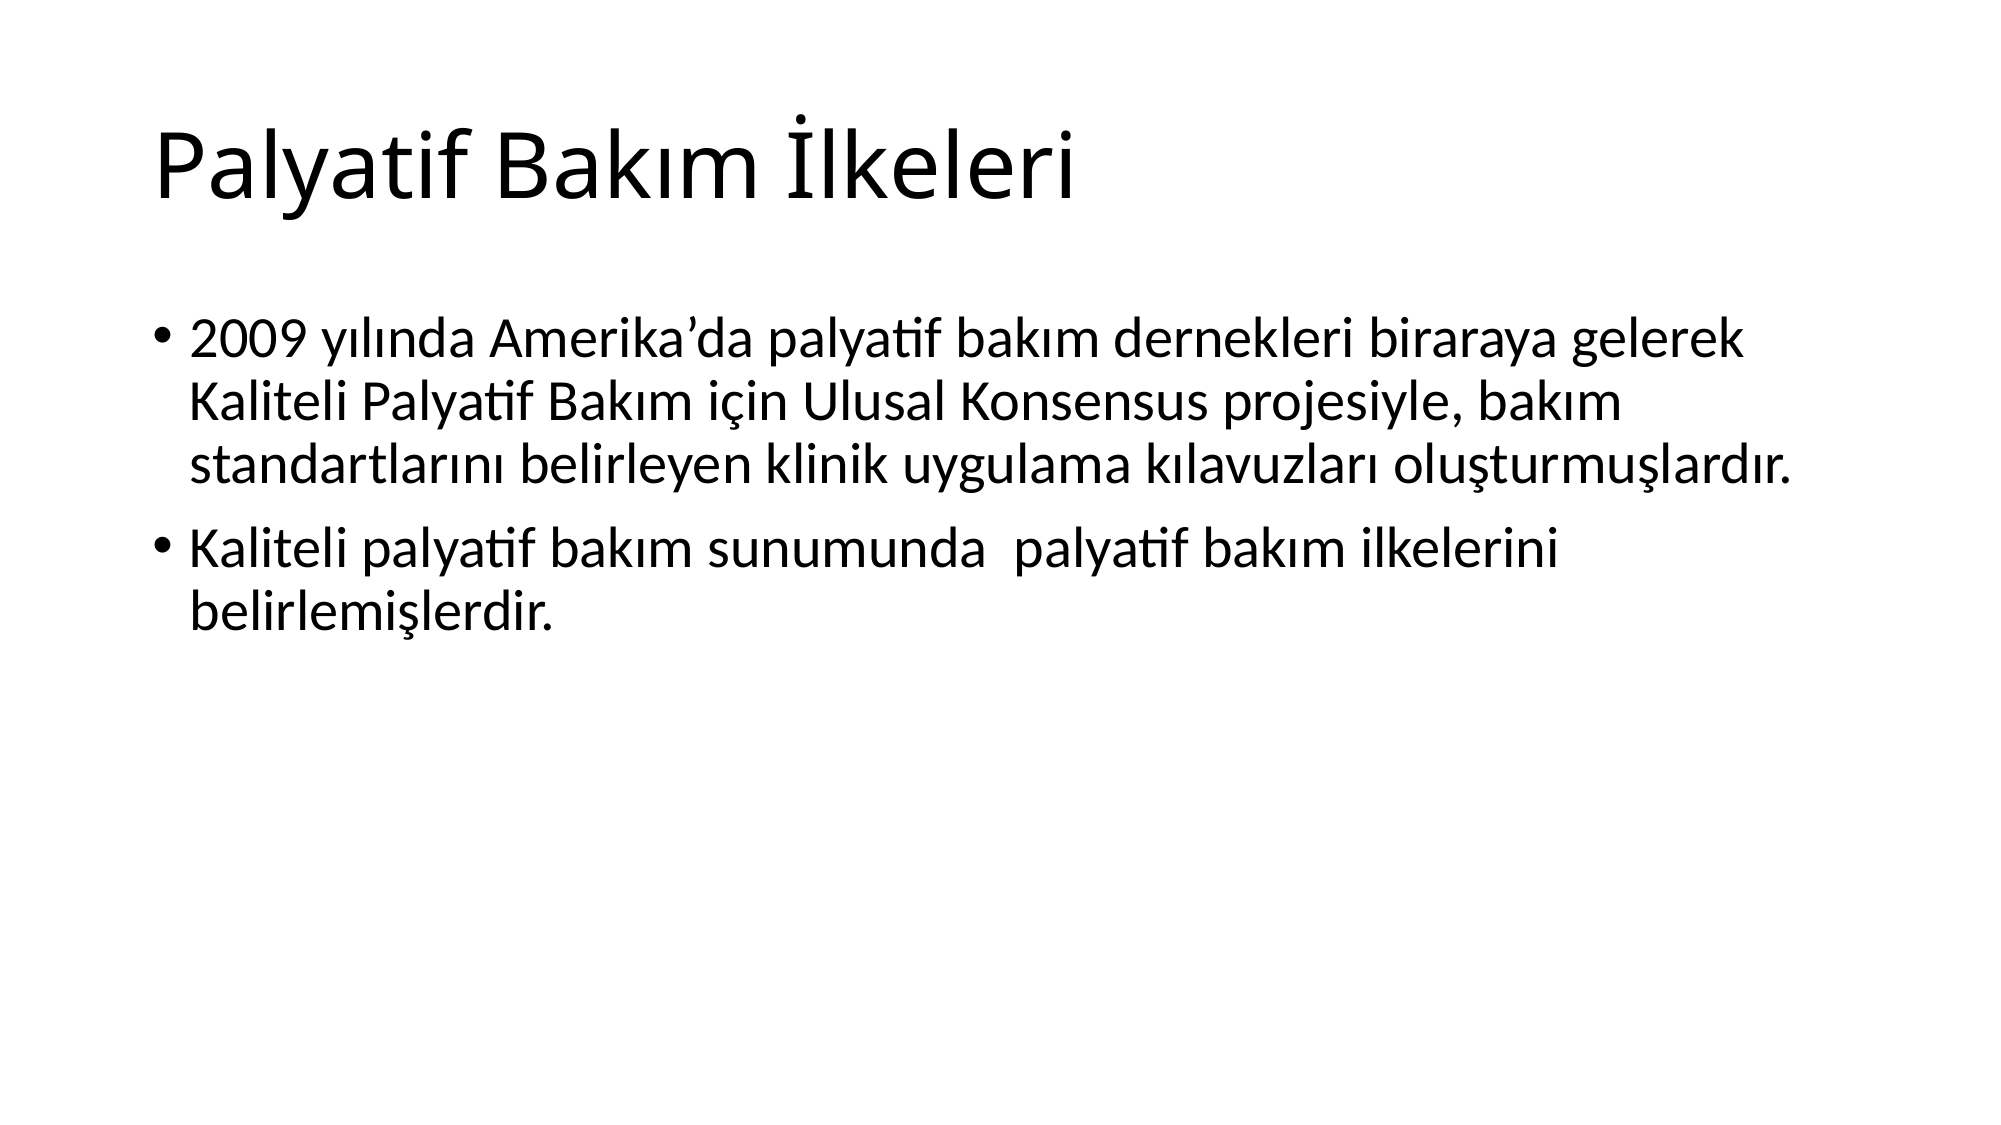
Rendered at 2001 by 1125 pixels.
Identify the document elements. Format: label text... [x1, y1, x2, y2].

list 2009 yılında Amerika’da palyatif bakım dernekleri biraraya gelerek Kaliteli Palyatif Bakım için Ulusal Konsensus projesiyle, bakım standartlarını belirleyen klinik uygulama kılavuzları oluşturmuşlardır. Kaliteli palyatif bakım sunumunda palyatif bakım ilkelerini belirlemişlerdir. [137, 299, 1863, 1014]
title Palyatif Bakım İlkeleri [137, 59, 1863, 278]
